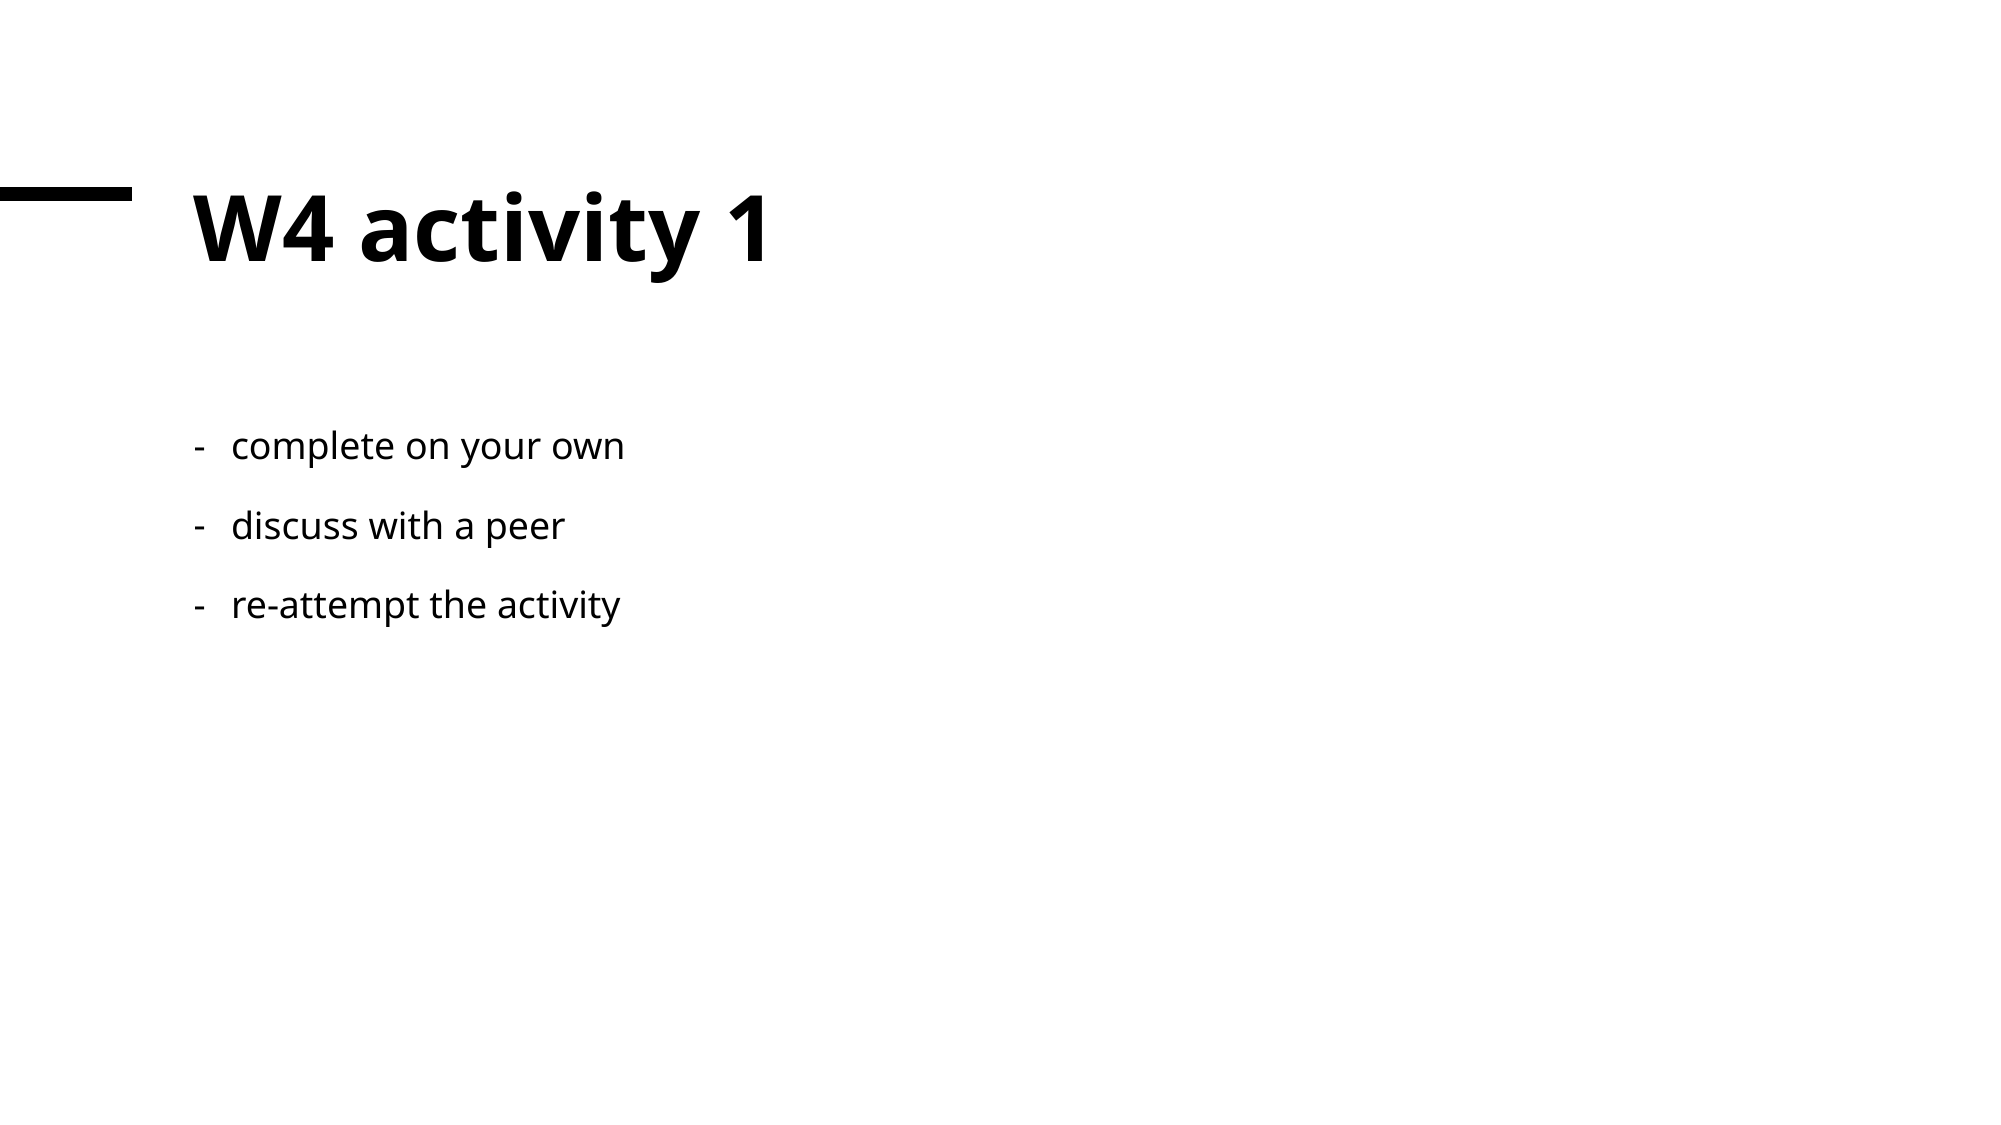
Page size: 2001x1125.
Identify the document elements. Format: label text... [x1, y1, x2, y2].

title W4 activity 1 [178, 178, 1807, 392]
list complete on your own discuss with a peer re-attempt the activity [178, 401, 1807, 1032]
